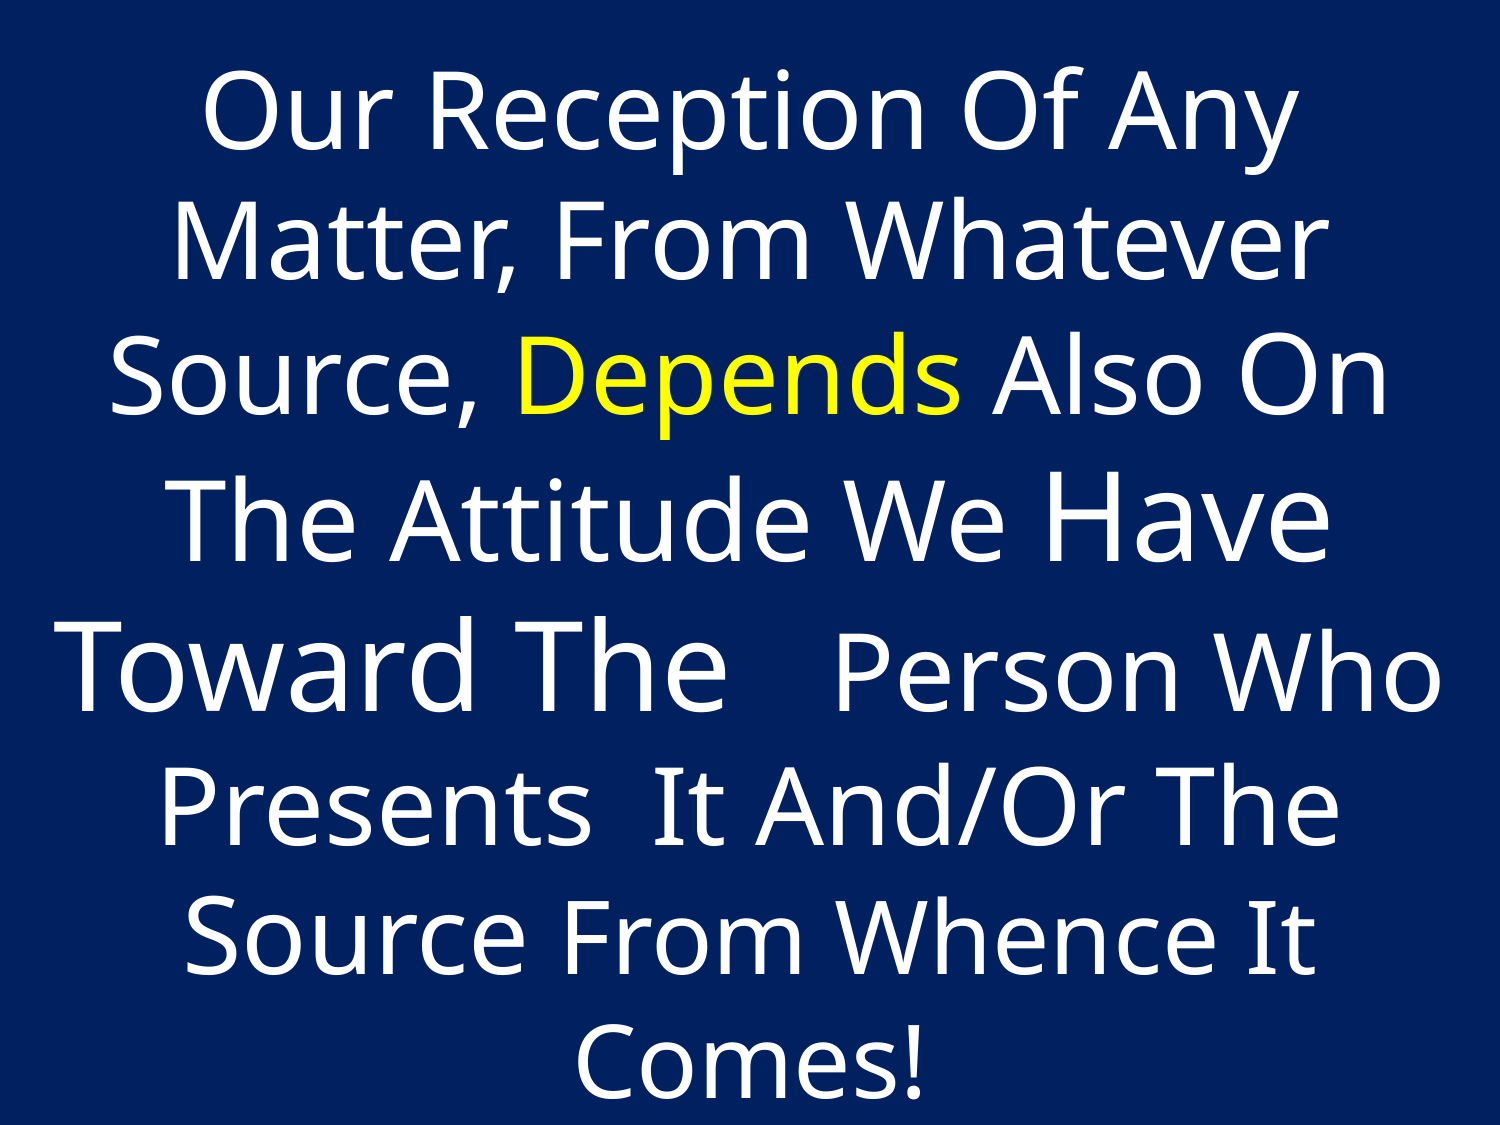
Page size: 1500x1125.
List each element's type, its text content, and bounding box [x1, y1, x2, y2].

text_box Our Reception Of Any Matter, From Whatever Source, Depends Also On The Attitude We Have Toward The Person Who Presents It And/Or The Source From Whence It Comes! [37, 34, 1463, 1125]
